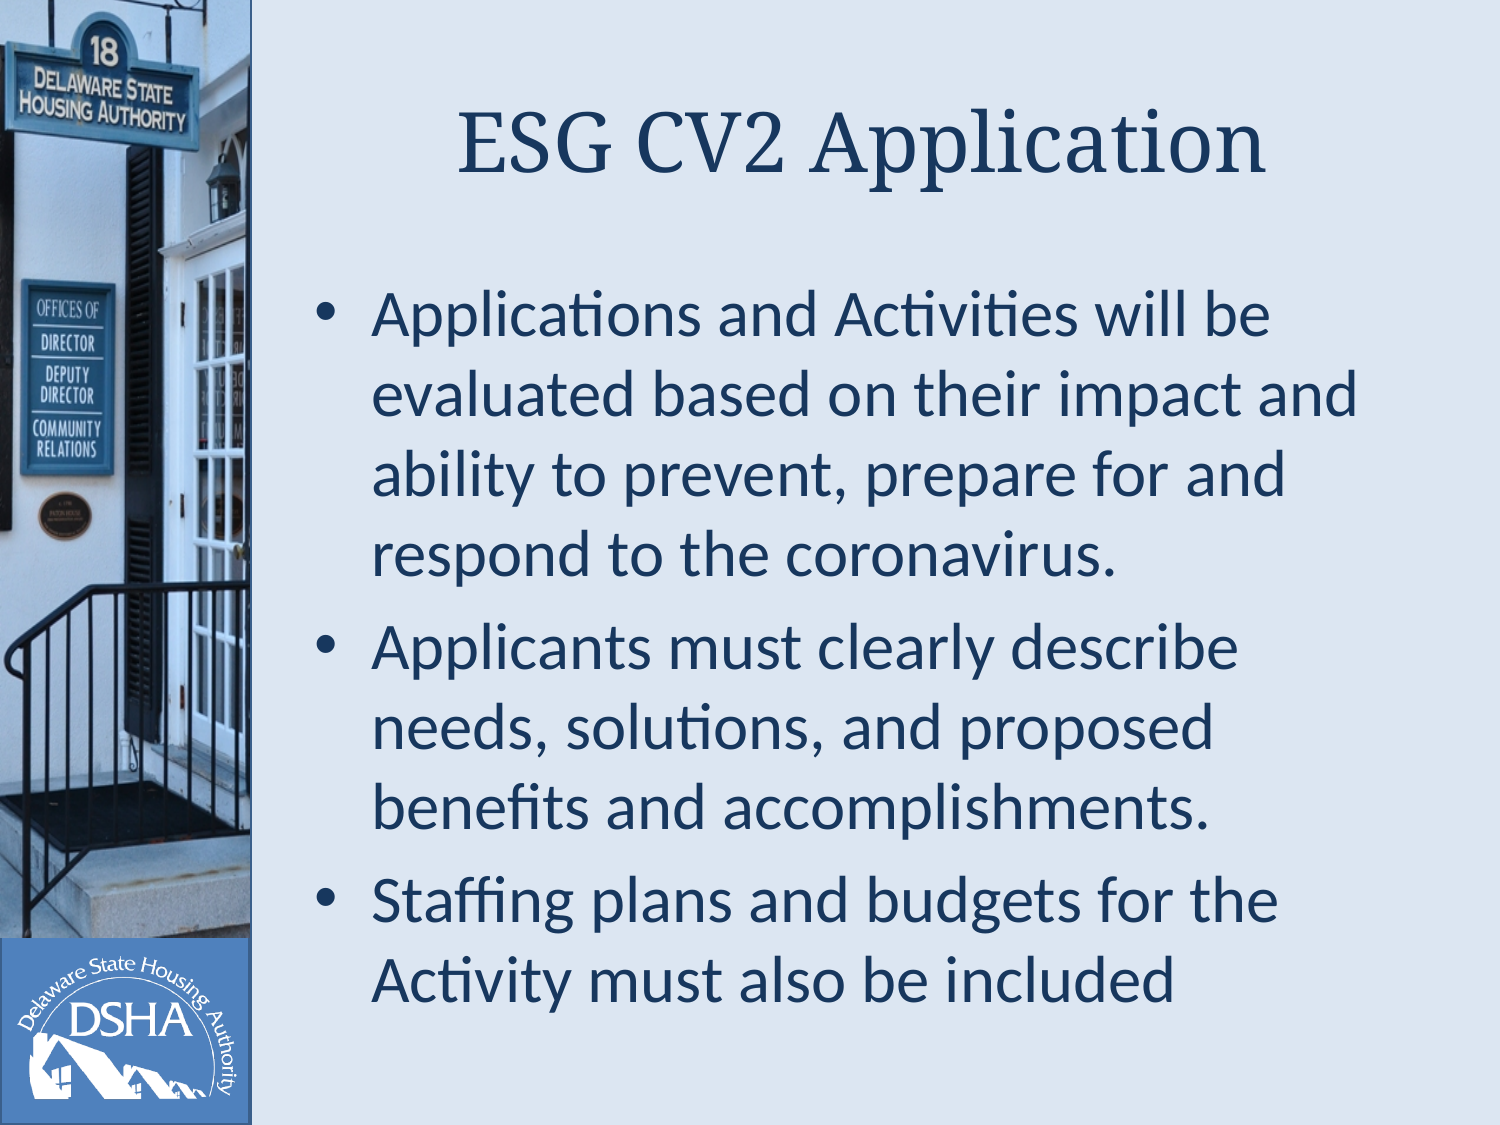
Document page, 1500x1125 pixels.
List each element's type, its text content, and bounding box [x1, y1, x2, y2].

list Applications and Activities will be evaluated based on their impact and ability to prevent, prepare for and respond to the coronavirus. Applicants must clearly describe needs, solutions, and proposed benefits and accomplishments. Staffing plans and budgets for the Activity must also be included [300, 262, 1425, 1025]
picture [0, 0, 250, 938]
picture [17, 956, 238, 1100]
title ESG CV2 Application [300, 45, 1425, 233]
